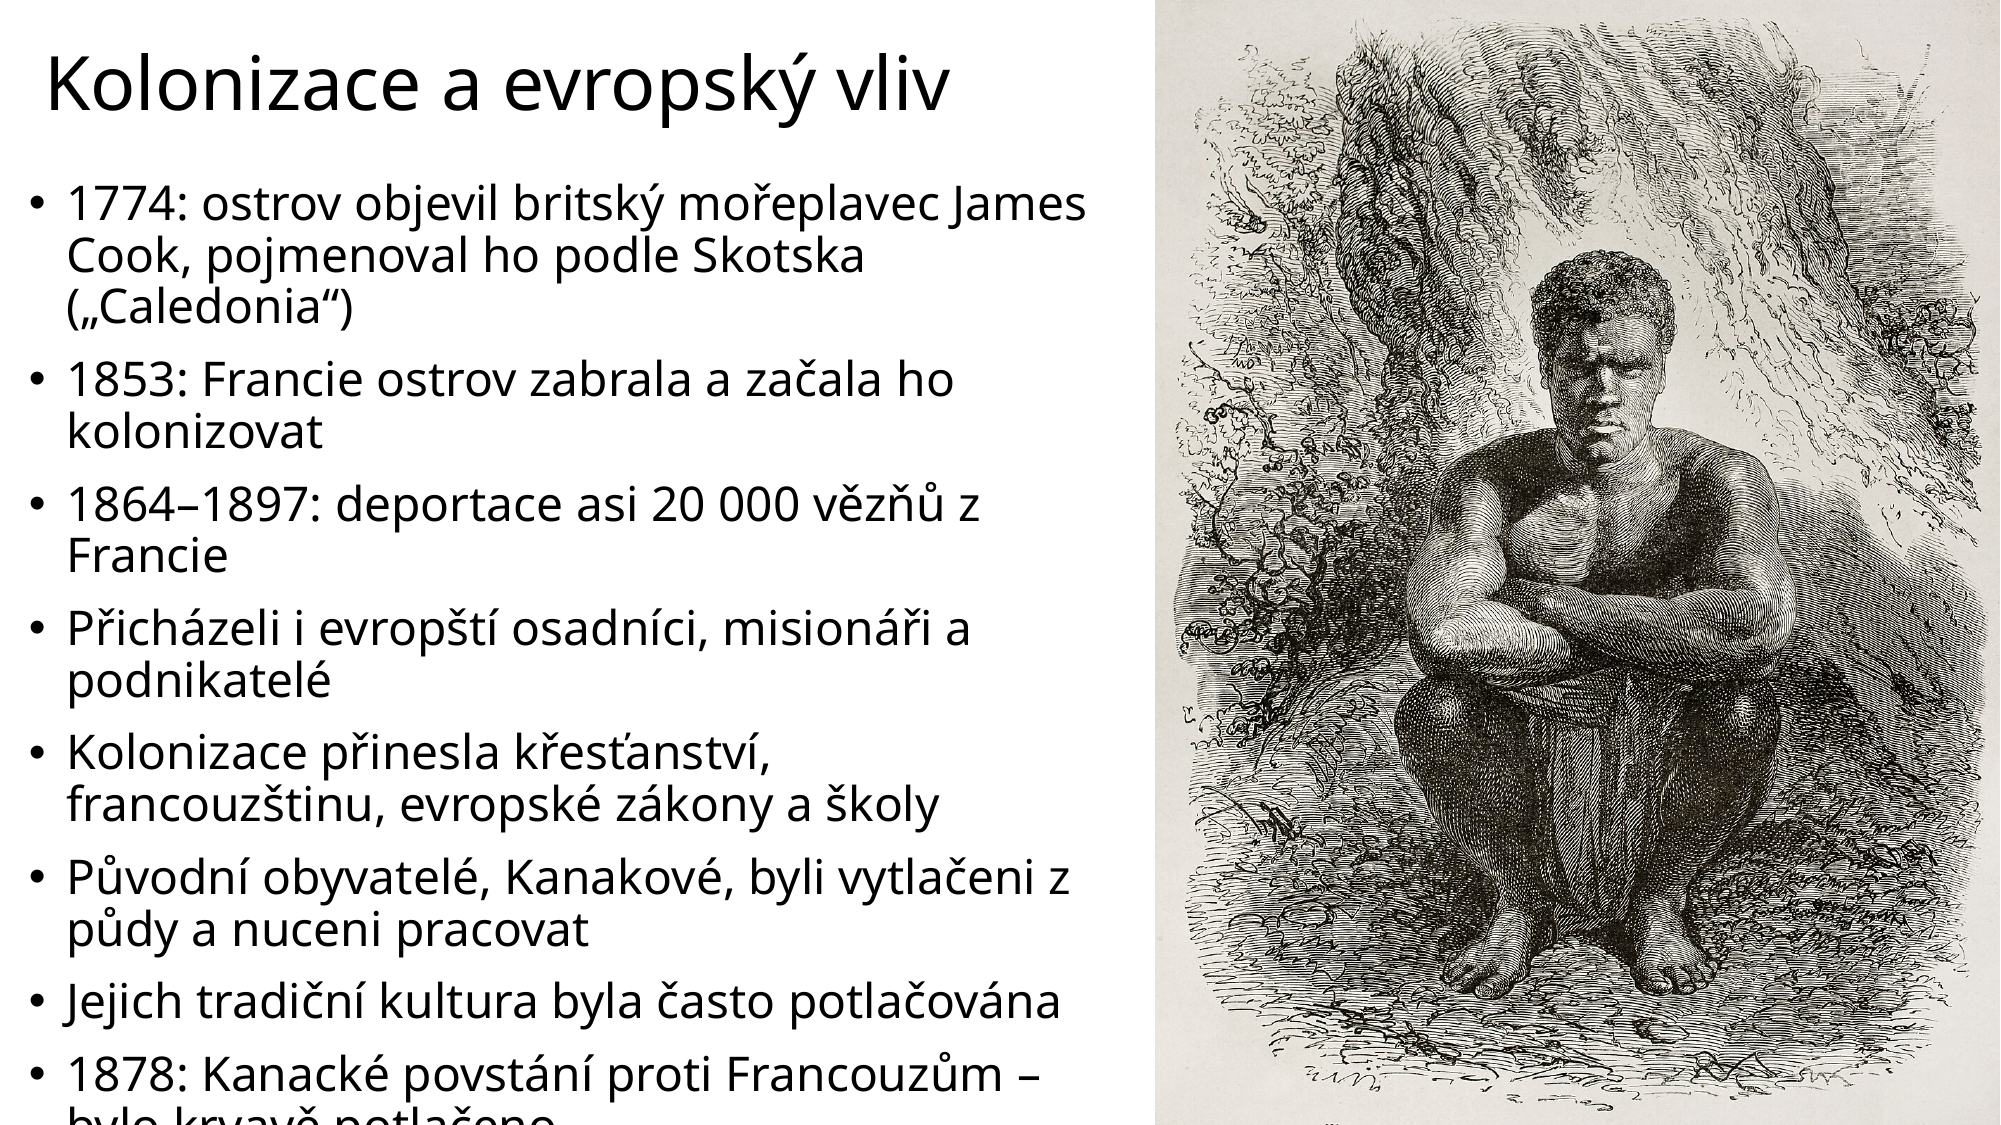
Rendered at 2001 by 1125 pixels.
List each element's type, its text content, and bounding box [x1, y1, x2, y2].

picture [1154, 0, 2000, 1125]
list 1774: ostrov objevil britský mořeplavec James Cook, pojmenoval ho podle Skotska („Caledonia“) 1853: Francie ostrov zabrala a začala ho kolonizovat 1864–1897: deportace asi 20 000 vězňů z Francie Přicházeli i evropští osadníci, misionáři a podnikatelé Kolonizace přinesla křesťanství, francouzštinu, evropské zákony a školy Původní obyvatelé, Kanakové, byli vytlačeni z půdy a nuceni pracovat Jejich tradiční kultura byla často potlačována 1878: Kanacké povstání proti Francouzům – bylo krvavě potlačeno [13, 171, 1121, 1125]
title Kolonizace a evropský vliv [29, 0, 1154, 196]
